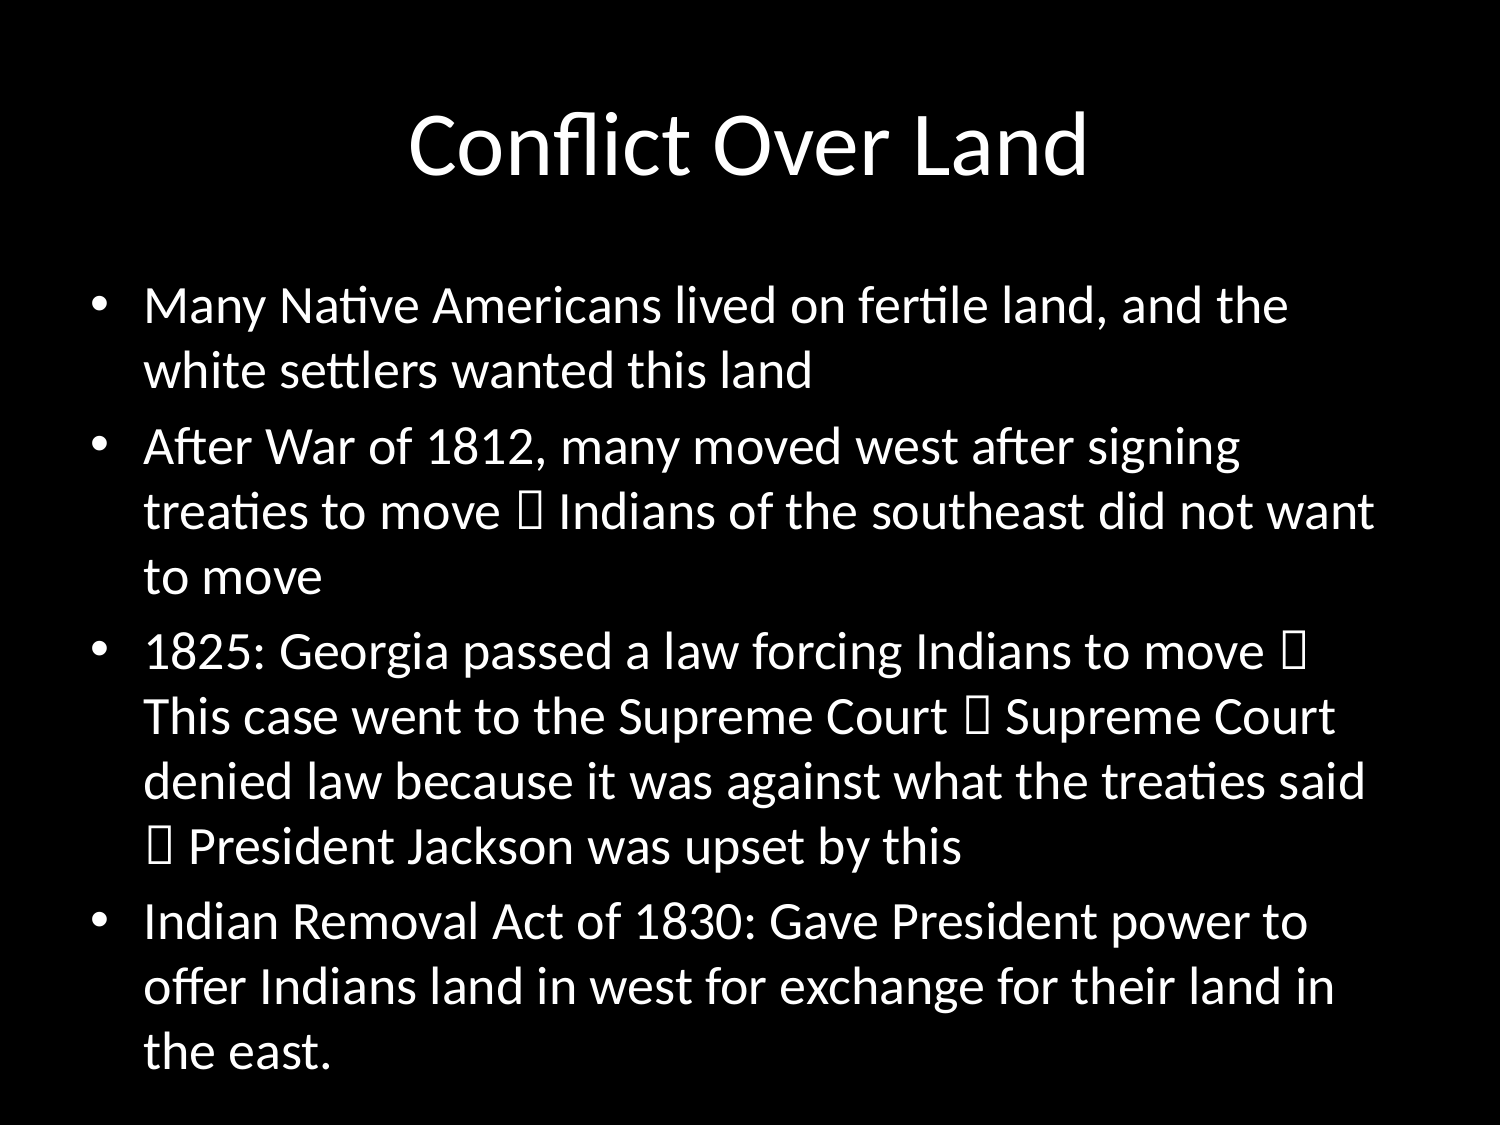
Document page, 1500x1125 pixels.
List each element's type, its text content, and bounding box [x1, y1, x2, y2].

title Conflict Over Land [75, 45, 1425, 233]
list Many Native Americans lived on fertile land, and the white settlers wanted this land After War of 1812, many moved west after signing treaties to move  Indians of the southeast did not want to move 1825: Georgia passed a law forcing Indians to move  This case went to the Supreme Court  Supreme Court denied law because it was against what the treaties said  President Jackson was upset by this Indian Removal Act of 1830: Gave President power to offer Indians land in west for exchange for their land in the east. [75, 262, 1425, 1090]
